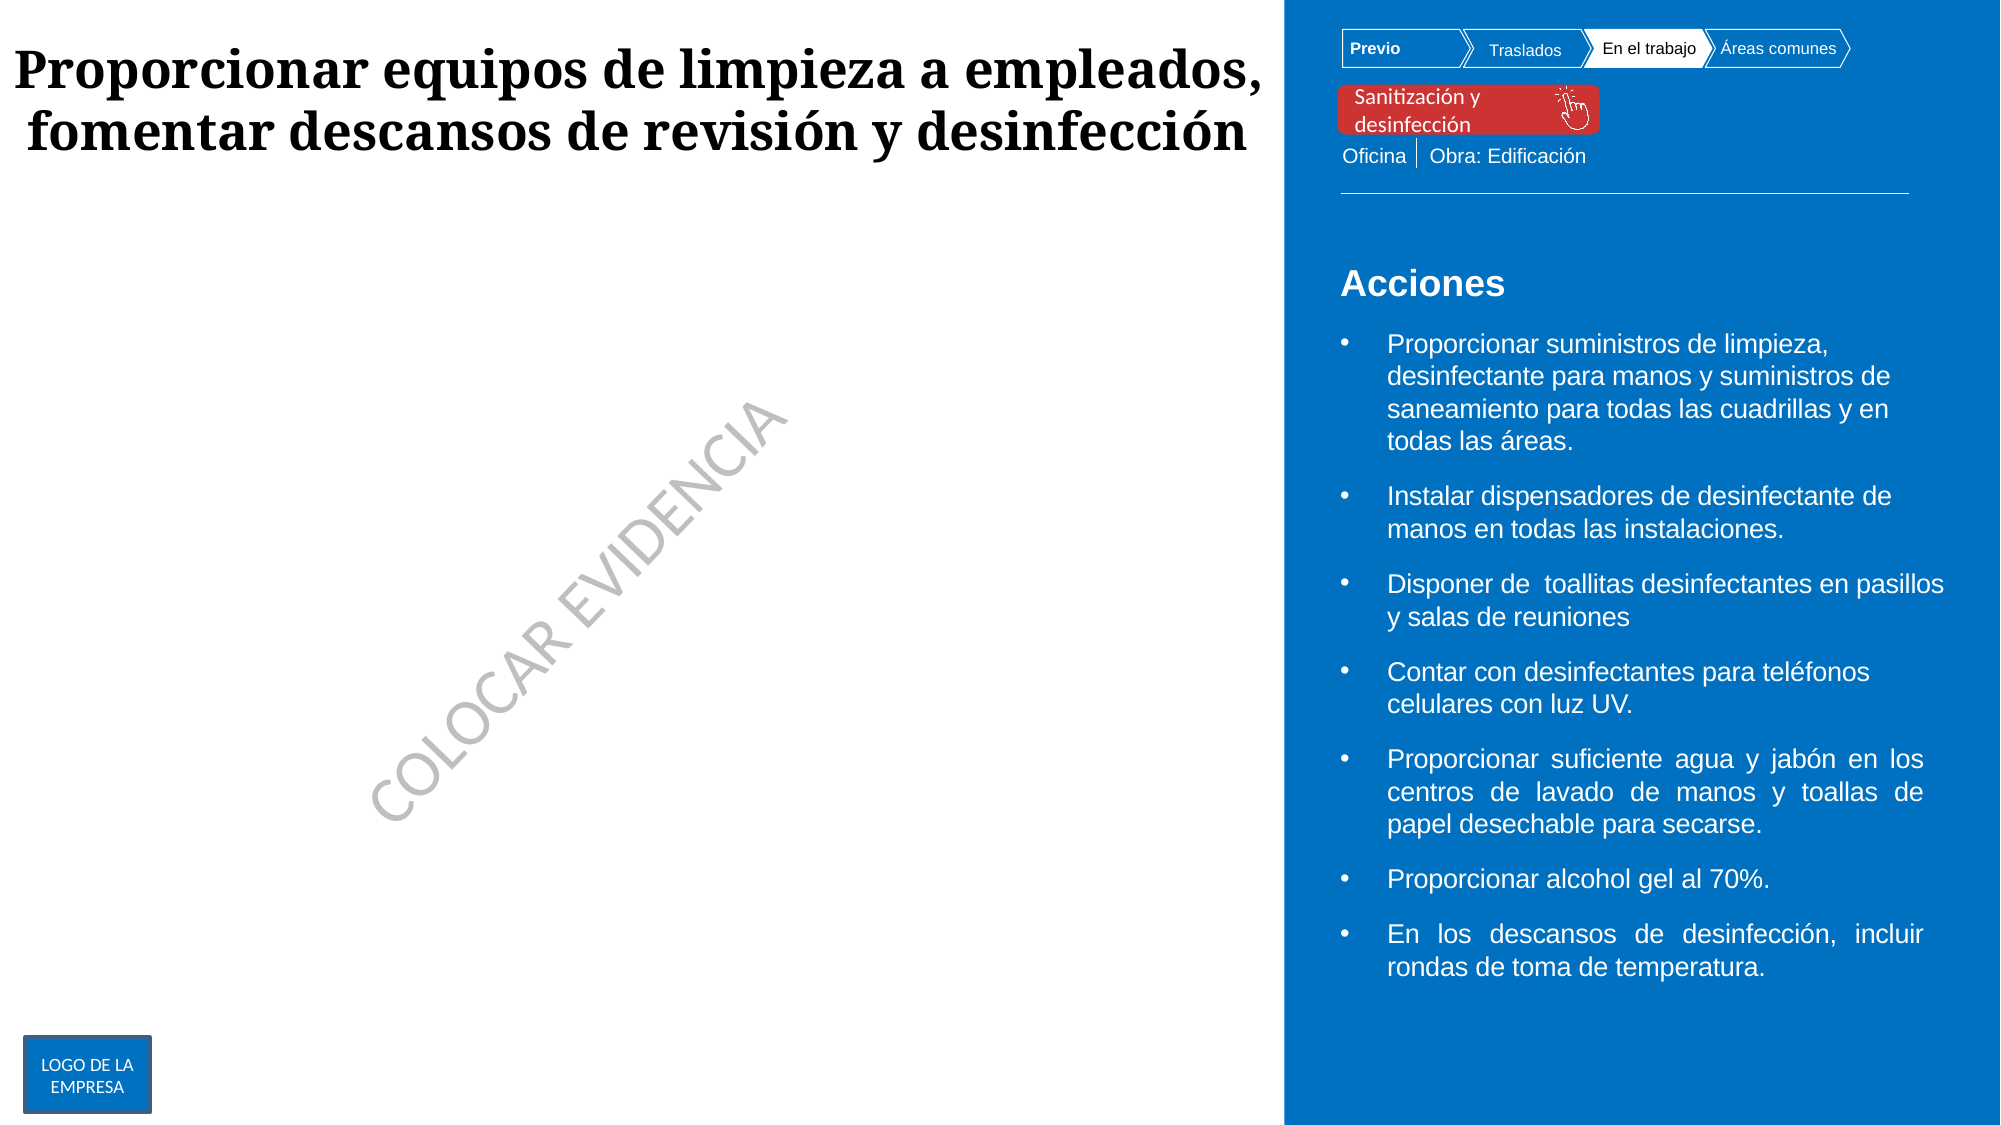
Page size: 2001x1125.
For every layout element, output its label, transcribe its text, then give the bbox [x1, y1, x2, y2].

text_box Acciones Proporcionar suministros de limpieza, desinfectante para manos y suministros de saneamiento para todas las cuadrillas y en todas las áreas. Instalar dispensadores de desinfectante de manos en todas las instalaciones. Disponer de toallitas desinfectantes en pasillos y salas de reuniones Contar con desinfectantes para teléfonos celulares con luz UV. Proporcionar suficiente agua y jabón en los centros de lavado de manos y toallas de papel desechable para secarse. Proporcionar alcohol gel al 70%. En los descansos de desinfección, incluir rondas de toma de temperatura. [1338, 256, 1963, 982]
text_box Áreas comunes [1718, 36, 1855, 58]
text_box [1463, 29, 1585, 68]
text_box Limpieza y Oficina Obra: Edificación [1339, 87, 1883, 168]
text_box [1584, 29, 1713, 68]
text_box [1588, 42, 1592, 55]
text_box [1337, 84, 1601, 135]
text_box En el trabajo [1600, 36, 1701, 58]
title Proporcionar equipos de limpieza a empleados, fomentar descansos de revisión y desinfección [12, 34, 1271, 225]
text_box Previo [1350, 36, 1459, 58]
text_box Traslados [1487, 37, 1588, 60]
text_box [1705, 29, 1846, 68]
text_box COLOCAR EVIDENCIA [287, 312, 858, 902]
text_box [1342, 29, 1471, 68]
